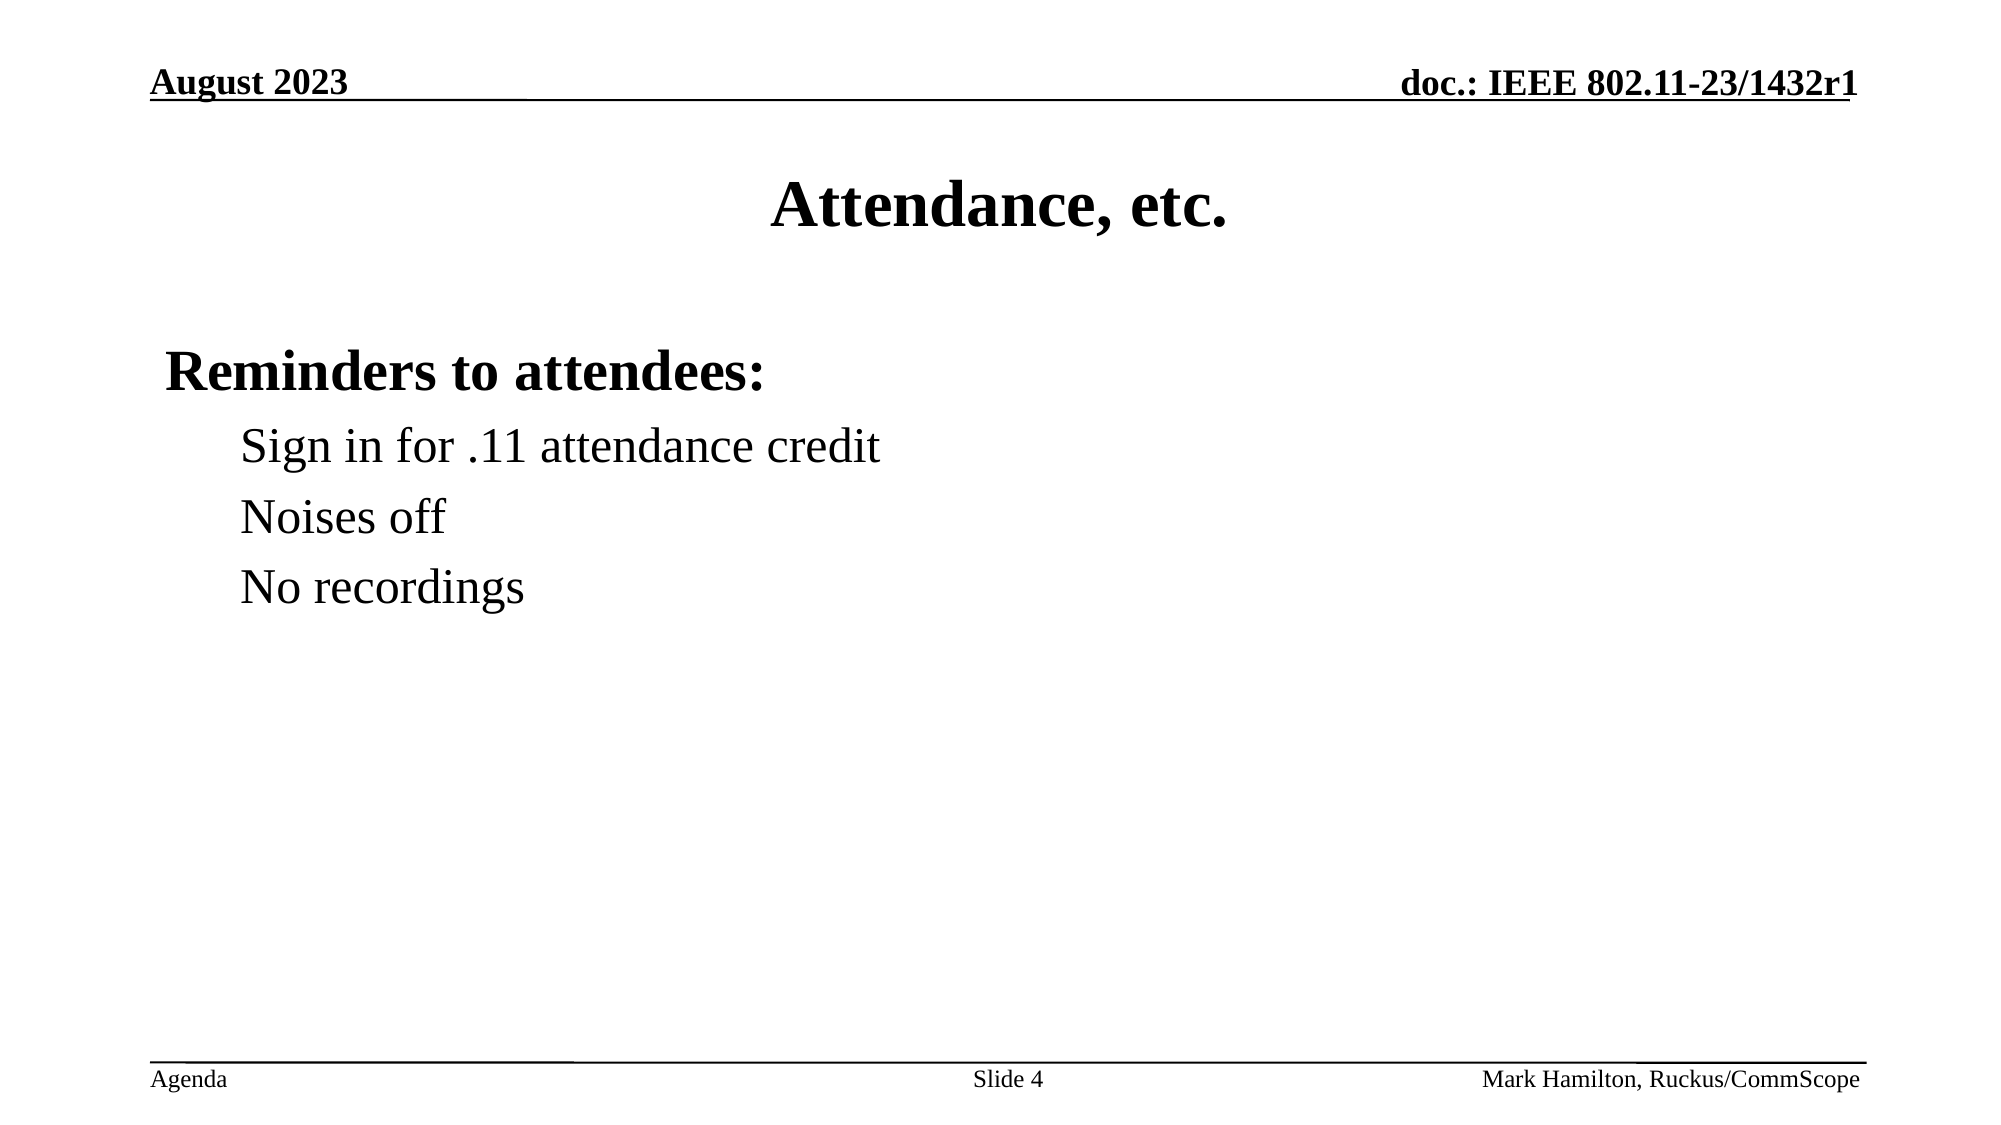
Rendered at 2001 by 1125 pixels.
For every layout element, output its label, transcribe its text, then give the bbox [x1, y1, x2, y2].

slide_number Slide 4 [950, 1061, 1067, 1123]
title Attendance, etc. [149, 112, 1850, 288]
list Reminders to attendees: Sign in for .11 attendance credit Noises off No recordings [149, 324, 1850, 1000]
